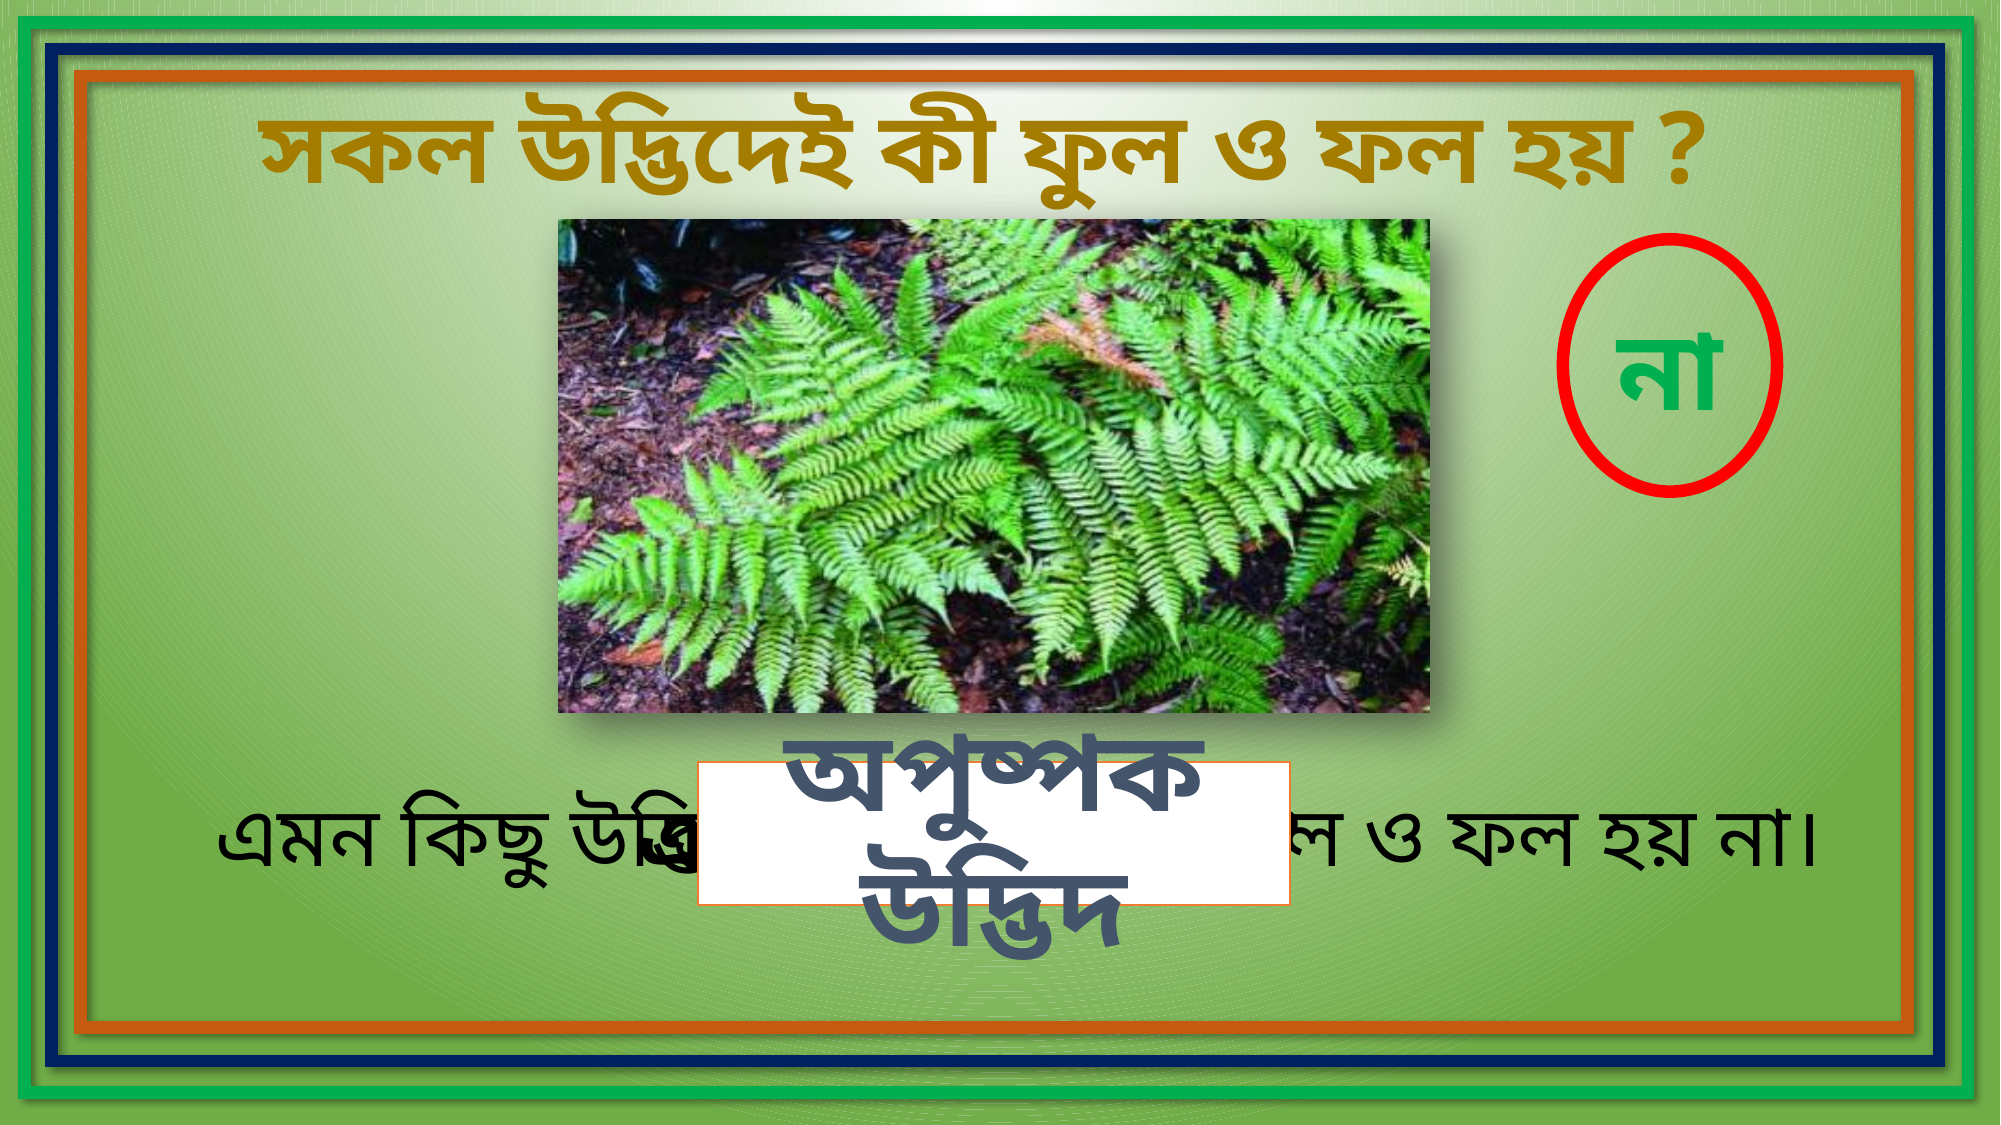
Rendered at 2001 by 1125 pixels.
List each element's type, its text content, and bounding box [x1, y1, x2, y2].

text_box [50, 48, 1940, 1062]
picture [557, 219, 1430, 713]
text_box এমন কিছু উদ্ভিদ আছে যাদের ফুল ও ফল হয় না। [199, 775, 697, 891]
text_box [24, 21, 1969, 1093]
text_box [80, 75, 1908, 1029]
text_box সকল উদ্ভিদেই কী ফুল ও ফল হয় ? [244, 76, 1749, 212]
text_box এমন কিছু উদ্ভিদ আছে যাদের ফুল ও ফল হয় না। [1291, 775, 1860, 891]
text_box না [1561, 238, 1779, 493]
text_box অপুষ্পক উদ্ভিদ [697, 761, 1291, 906]
